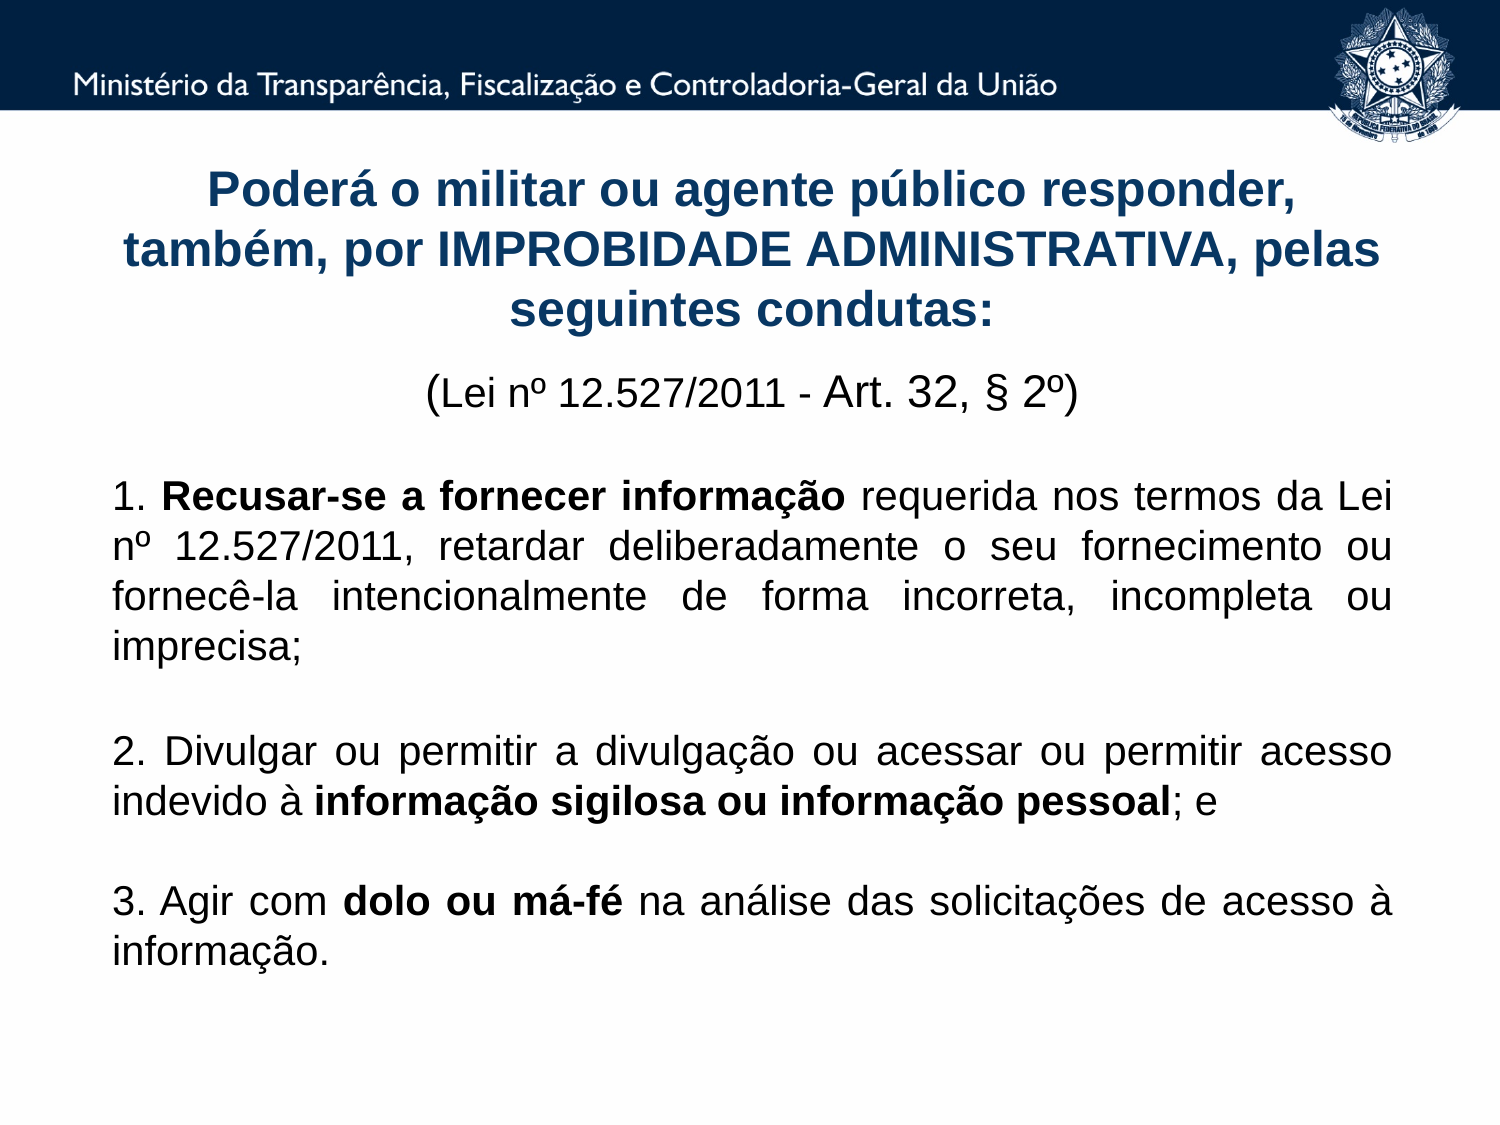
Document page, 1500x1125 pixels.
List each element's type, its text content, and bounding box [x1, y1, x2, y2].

text_box Poderá o militar ou agente público responder, também, por IMPROBIDADE ADMINISTRATIVA, pelas seguintes condutas: (Lei nº 12.527/2011 - Art. 32, § 2º) [97, 148, 1409, 424]
picture [0, 0, 1500, 1125]
text_box 1. Recusar-se a fornecer informação requerida nos termos da Lei nº 12.527/2011, retardar deliberadamente o seu fornecimento ou fornecê-la intencionalmente de forma incorreta, incompleta ou imprecisa; 2. Divulgar ou permitir a divulgação ou acessar ou permitir acesso indevido à informação sigilosa ou informação pessoal; e 3. Agir com dolo ou má-fé na análise das solicitações de acesso à informação. [97, 461, 1409, 981]
